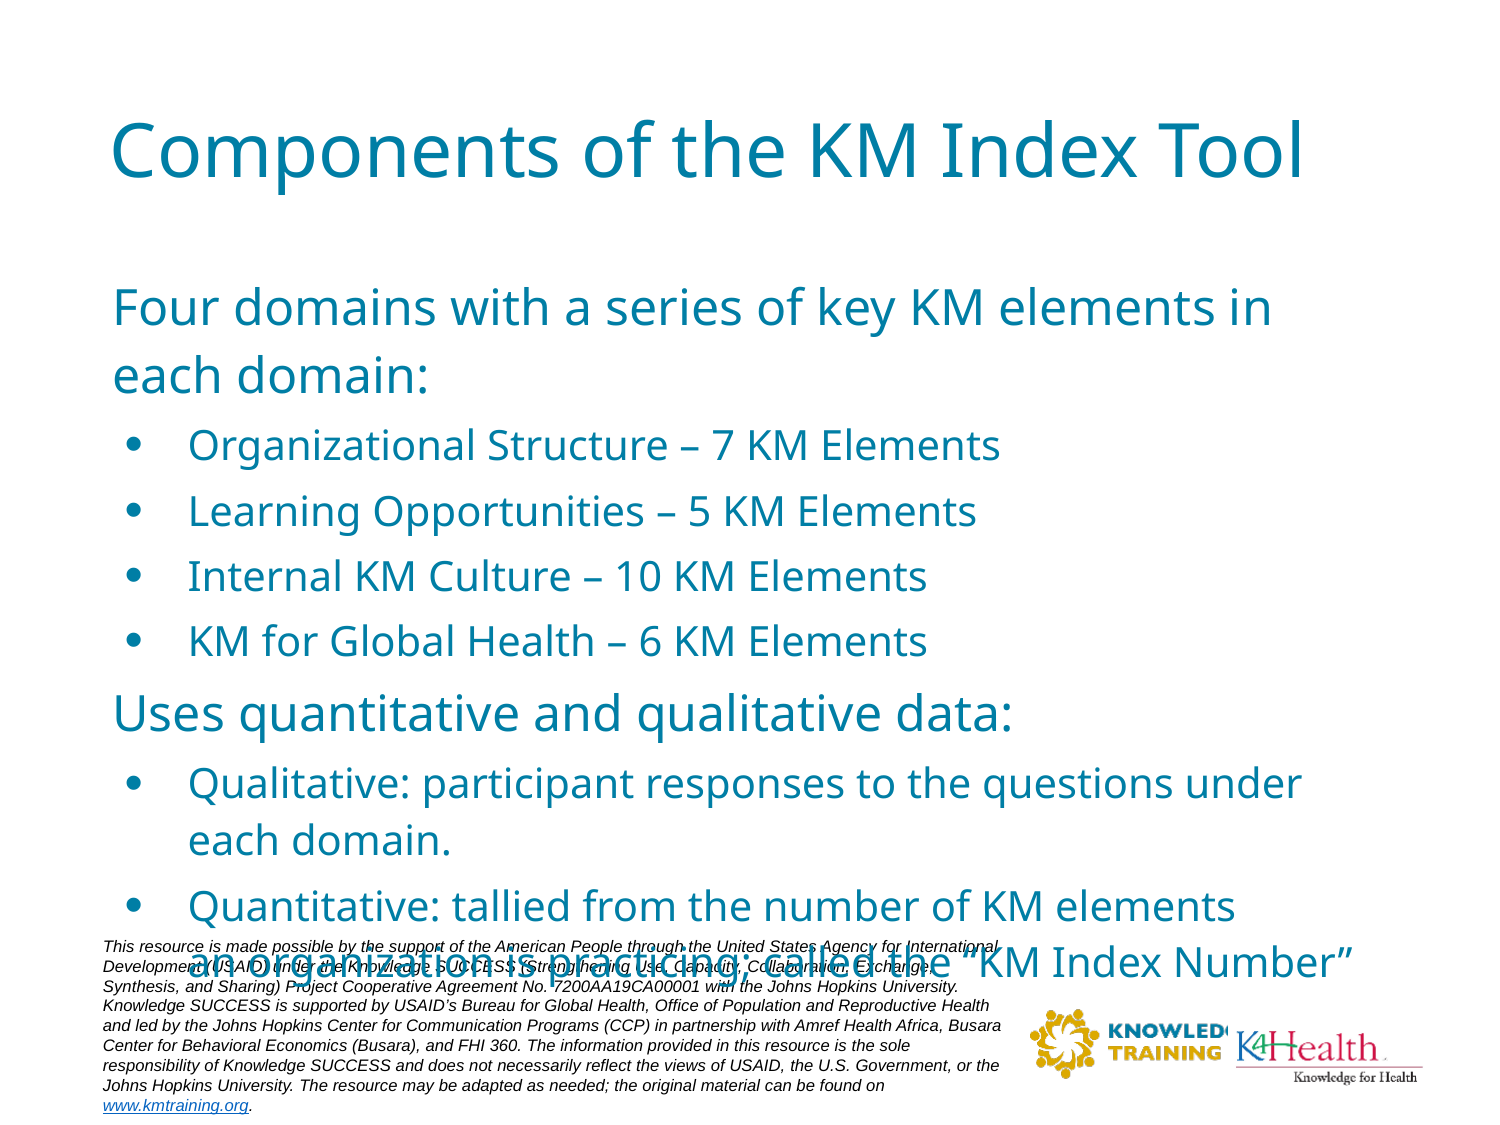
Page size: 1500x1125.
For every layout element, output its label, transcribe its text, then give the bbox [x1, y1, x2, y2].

picture [1410, 988, 1458, 1100]
list Four domains with a series of key KM elements in each domain: Organizational Structure – 7 KM Elements Learning Opportunities – 5 KM Elements Internal KM Culture – 10 KM Elements KM for Global Health – 6 KM Elements Uses quantitative and qualitative data: Qualitative: participant responses to the questions under each domain. Quantitative: tallied from the number of KM elements an organization is practicing; called the “KM Index Number” [97, 251, 1410, 1125]
title Components of the KM Index Tool [94, 86, 1407, 237]
